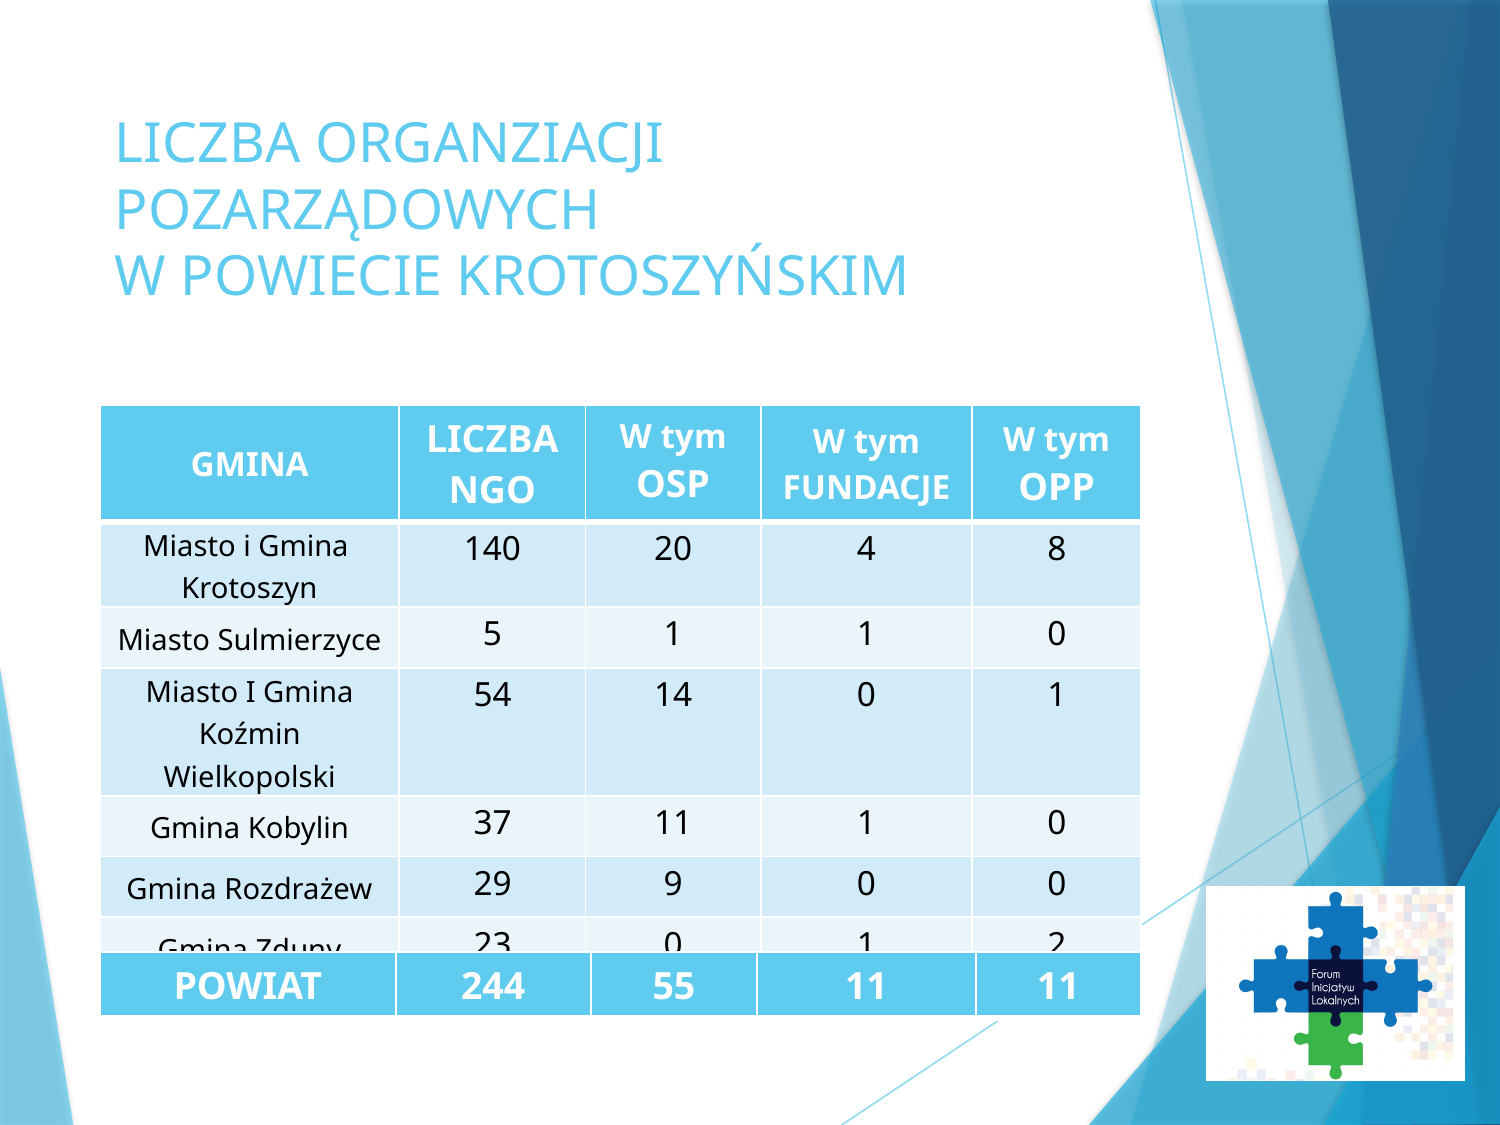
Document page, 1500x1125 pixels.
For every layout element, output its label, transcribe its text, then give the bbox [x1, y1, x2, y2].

table_cell 1 [973, 669, 1140, 795]
table_cell 5 [400, 608, 585, 667]
table_cell 1 [586, 608, 760, 667]
table_header 11 [977, 953, 1140, 1015]
table_cell 1 [762, 918, 971, 951]
table_header LICZBA NGO [400, 406, 585, 519]
table_cell 2 [973, 918, 1140, 951]
table_header 55 [592, 953, 756, 1015]
table_cell 0 [586, 918, 760, 951]
table_cell Gmina Kobylin [101, 797, 398, 856]
table_cell 8 [973, 525, 1140, 606]
table_header W tym OPP [973, 406, 1140, 519]
table_cell Miasto I Gmina Koźmin Wielkopolski [101, 669, 398, 795]
table_cell 23 [400, 918, 585, 951]
table_cell 9 [586, 857, 760, 916]
table_cell 0 [973, 857, 1140, 916]
table_cell 0 [762, 669, 971, 795]
table_cell 1 [762, 608, 971, 667]
picture [1205, 885, 1466, 1081]
table_header 11 [758, 953, 975, 1015]
table_cell 20 [586, 525, 760, 606]
table_header W tym FUNDACJE [762, 406, 971, 519]
title LICZBA ORGANZIACJI POZARZĄDOWYCH W POWIECIE KROTOSZYŃSKIM [99, 99, 1142, 317]
table_cell 37 [400, 797, 585, 856]
table_cell Gmina Rozdrażew [101, 857, 398, 916]
table_header W tym OSP [586, 406, 760, 519]
table_cell Miasto Sulmierzyce [101, 608, 398, 667]
table_cell 14 [586, 669, 760, 795]
table_cell Miasto i Gmina Krotoszyn [101, 525, 398, 606]
table_cell 4 [762, 525, 971, 606]
table_cell 0 [973, 608, 1140, 667]
table_cell 140 [400, 525, 585, 606]
table_header POWIAT [101, 953, 395, 1015]
table_cell 0 [973, 797, 1140, 856]
table_cell 54 [400, 669, 585, 795]
table_header GMINA [101, 406, 398, 519]
table_header 244 [397, 953, 590, 1015]
table_cell 1 [762, 797, 971, 856]
table_cell 29 [400, 857, 585, 916]
table_cell Gmina Zduny [101, 918, 398, 951]
table_cell 0 [762, 857, 971, 916]
table_cell 11 [586, 797, 760, 856]
